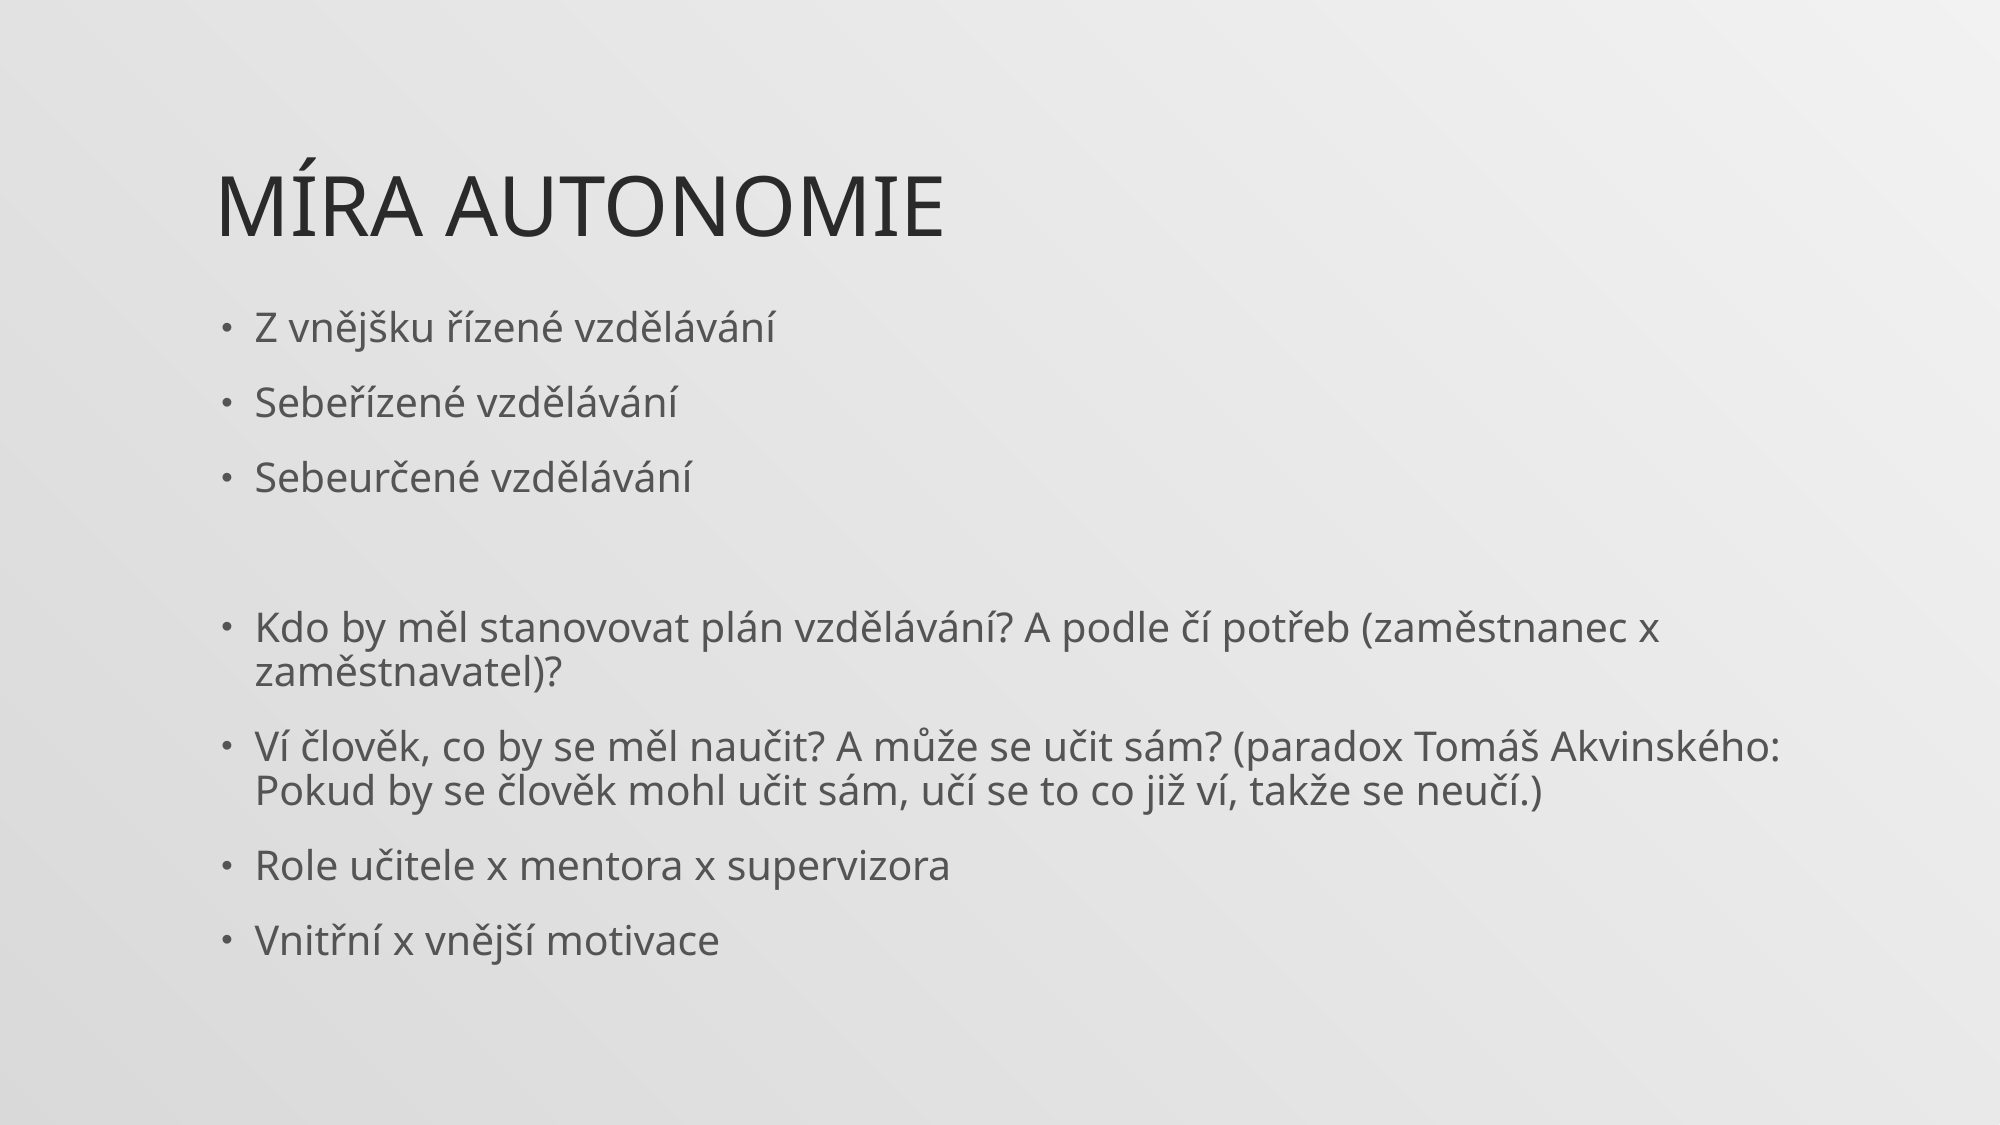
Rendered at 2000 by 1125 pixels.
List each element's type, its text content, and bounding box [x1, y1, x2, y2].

title Míra autonomie [199, 45, 1800, 263]
list Z vnějšku řízené vzdělávání Sebeřízené vzdělávání Sebeurčené vzdělávání Kdo by měl stanovovat plán vzdělávání? A podle čí potřeb (zaměstnanec x zaměstnavatel)? Ví člověk, co by se měl naučit? A může se učit sám? (paradox Tomáš Akvinského: Pokud by se člověk mohl učit sám, učí se to co již ví, takže se neučí.) Role učitele x mentora x supervizora Vnitřní x vnější motivace [199, 299, 1800, 1013]
